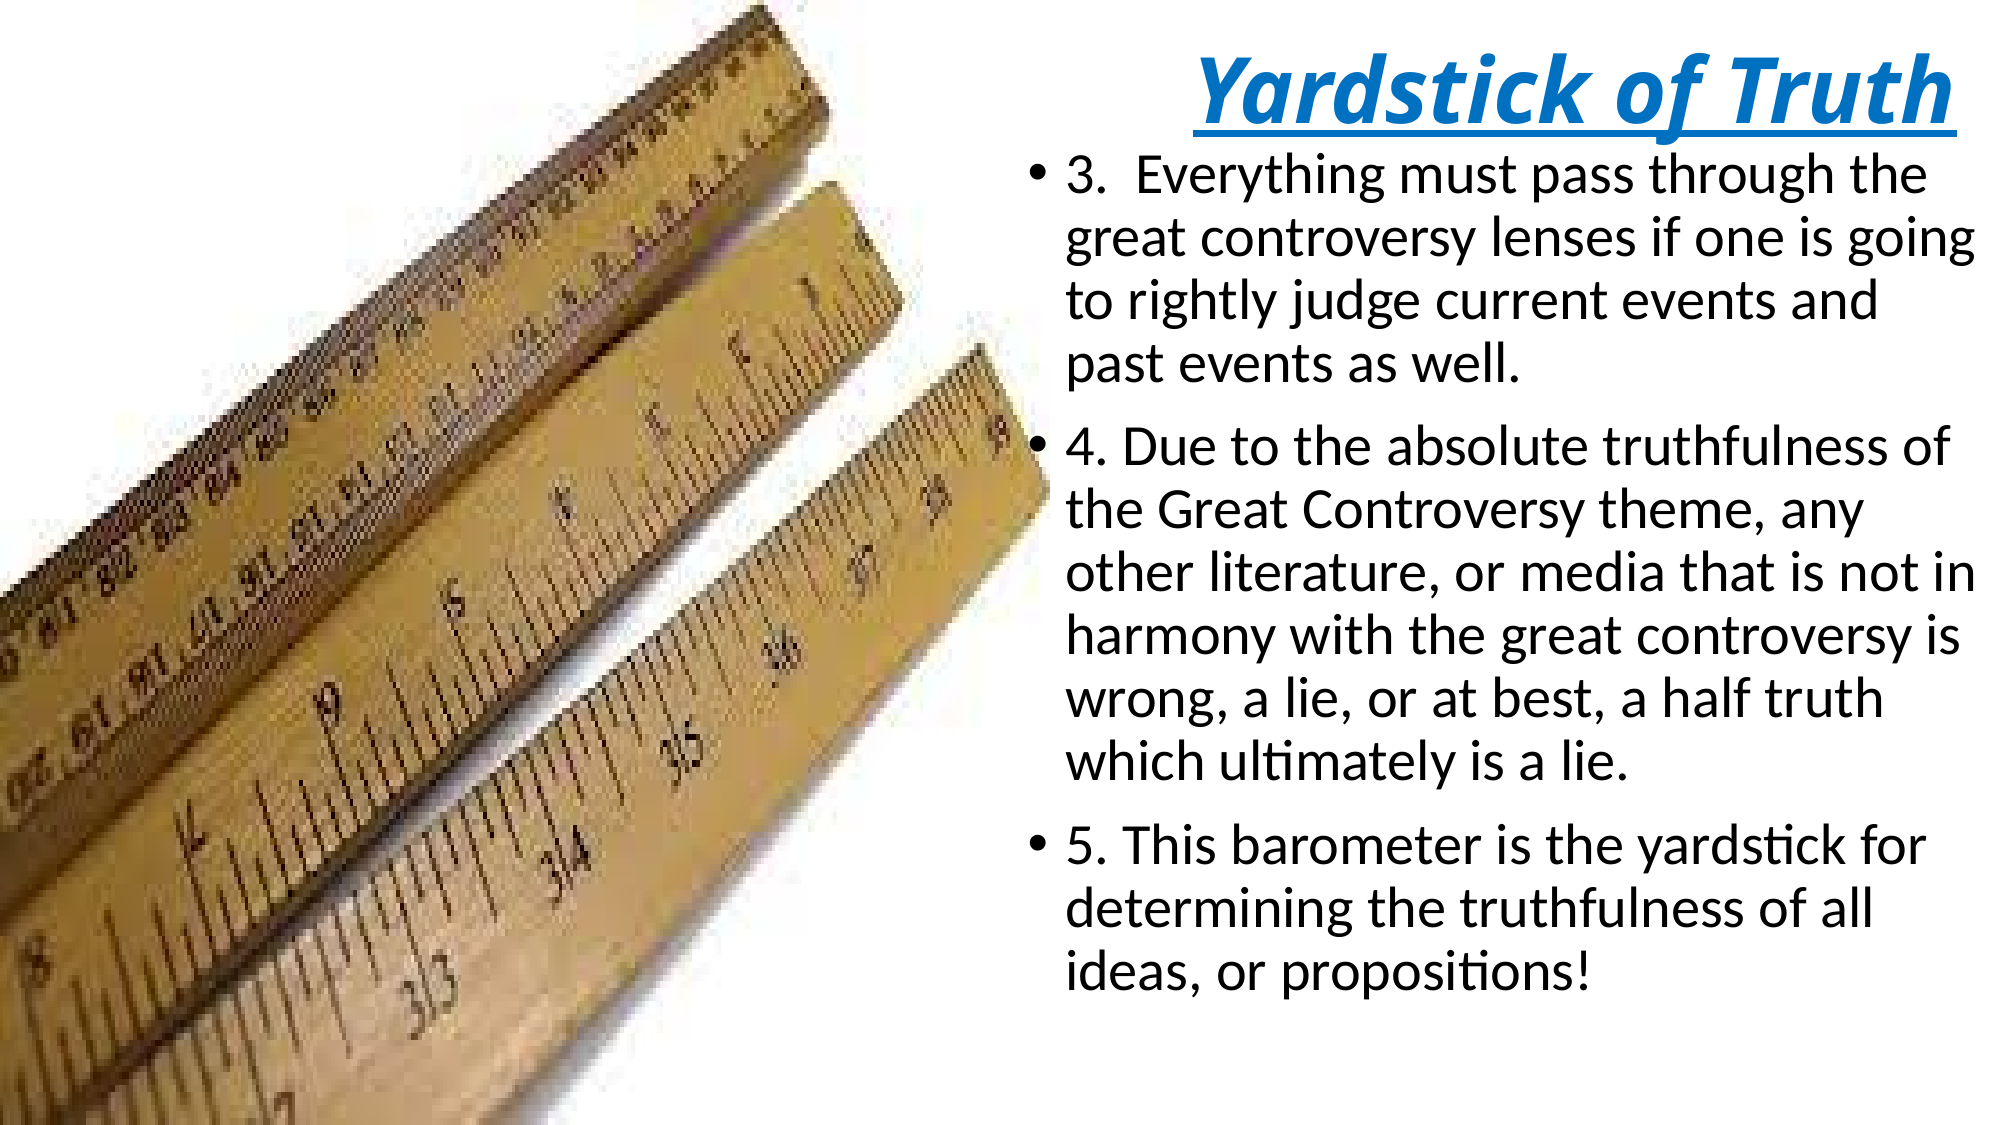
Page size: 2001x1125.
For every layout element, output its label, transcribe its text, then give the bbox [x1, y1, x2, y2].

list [0, 0, 1050, 1125]
list 3. Everything must pass through the great controversy lenses if one is going to rightly judge current events and past events as well. 4. Due to the absolute truthfulness of the Great Controversy theme, any other literature, or media that is not in harmony with the great controversy is wrong, a lie, or at best, a half truth which ultimately is a lie. 5. This barometer is the yardstick for determining the truthfulness of all ideas, or propositions! [1050, 135, 2000, 1125]
title Yardstick of Truth [1050, 0, 2000, 135]
